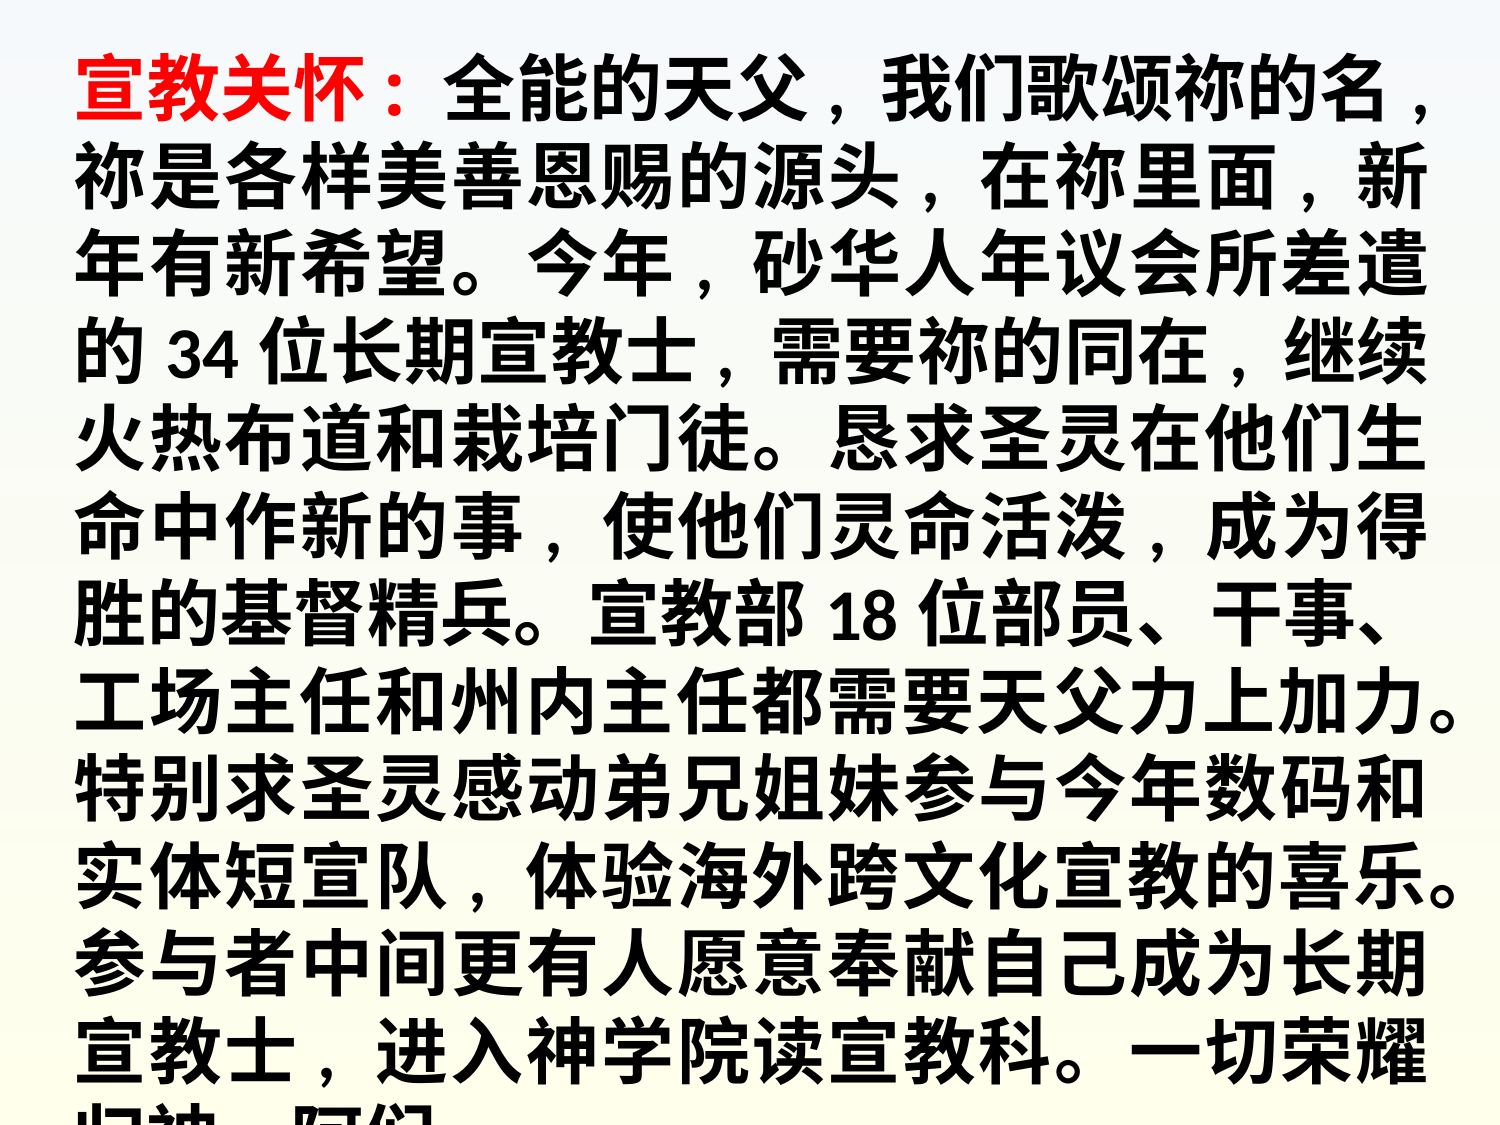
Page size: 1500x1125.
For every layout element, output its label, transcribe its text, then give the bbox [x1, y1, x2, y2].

list 宣教关怀: 全能的天父, 我们歌颂祢的名, 祢是各样美善恩赐的源头, 在祢里面, 新年有新希望。今年, 砂华人年议会所差遣的34位长期宣教士, 需要祢的同在, 继续火热布道和栽培门徒。恳求圣灵在他们生命中作新的事, 使他们灵命活泼, 成为得胜的基督精兵。宣教部18位部员、干事、工场主任和州内主任都需要天父力上加力。特别求圣灵感动弟兄姐妹参与今年数码和实体短宣队, 体验海外跨文化宣教的喜乐。参与者中间更有人愿意奉献自己成为长期宣教士, 进入神学院读宣教科。一切荣耀归神, 阿们。 [58, 35, 1445, 1108]
